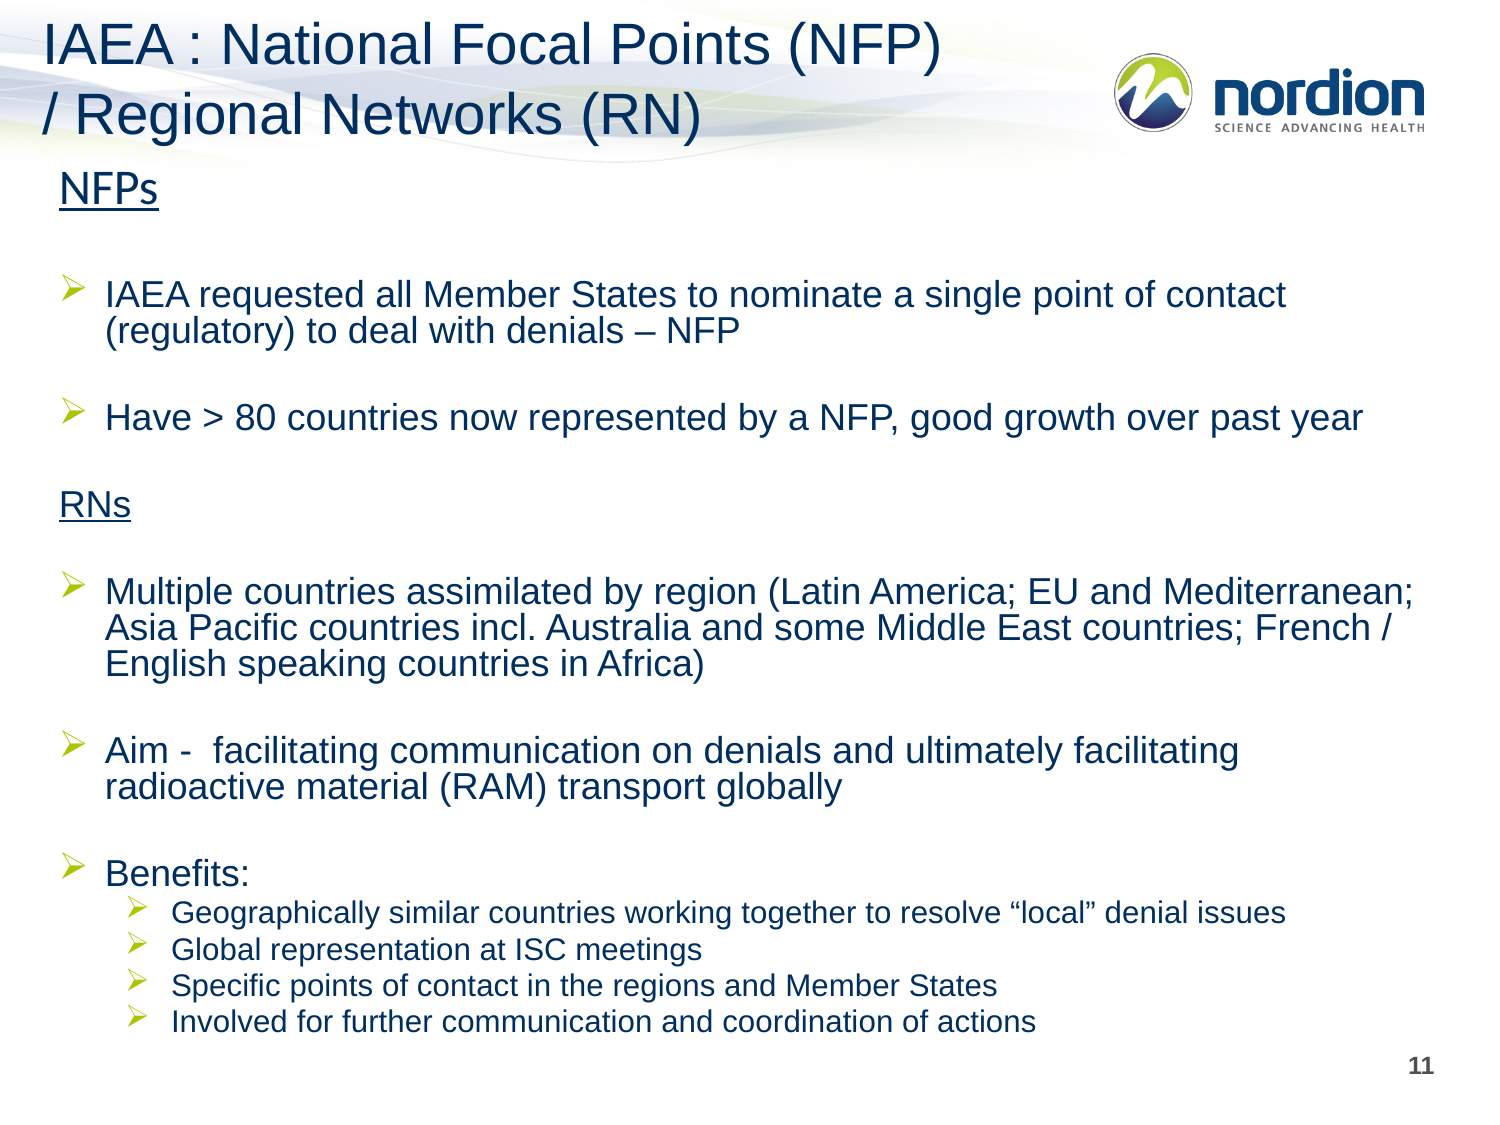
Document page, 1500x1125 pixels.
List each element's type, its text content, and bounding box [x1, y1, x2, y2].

title IAEA : National Focal Points (NFP) / Regional Networks (RN) [26, 53, 1432, 169]
list NFPs IAEA requested all Member States to nominate a single point of contact (regulatory) to deal with denials – NFP Have > 80 countries now represented by a NFP, good growth over past year RNs Multiple countries assimilated by region (Latin America; EU and Mediterranean; Asia Pacific countries incl. Australia and some Middle East countries; French / English speaking countries in Africa) Aim - facilitating communication on denials and ultimately facilitating radioactive material (RAM) transport globally Benefits: Geographically similar countries working together to resolve “local” denial issues Global representation at ISC meetings Specific points of contact in the regions and Member States Involved for further communication and coordination of actions [43, 158, 1436, 1097]
picture [0, 0, 1500, 245]
